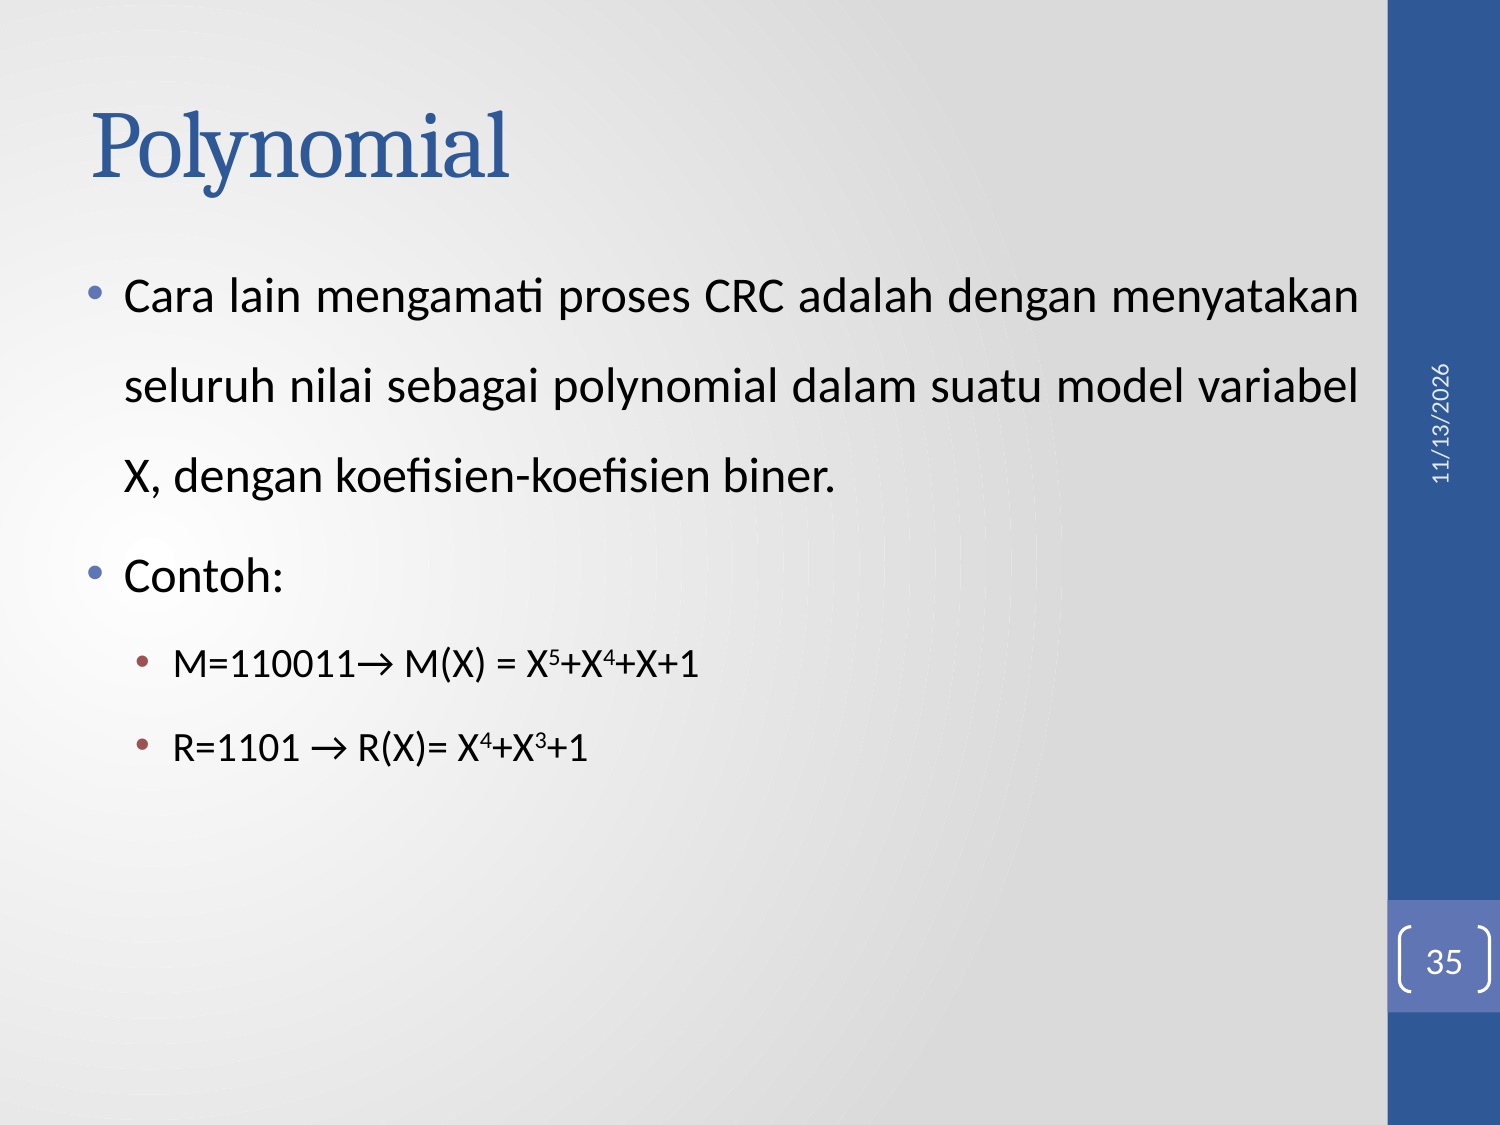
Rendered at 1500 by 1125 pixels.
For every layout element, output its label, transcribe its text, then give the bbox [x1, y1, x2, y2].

slide_number 35 [1397, 925, 1492, 994]
text_box Cara lain mengamati proses CRC adalah dengan menyatakan seluruh nilai sebagai polynomial dalam suatu model variabel X, dengan koefisien-koefisien biner. Contoh: M=110011→ M(X) = X5+X4+X+1 R=1101 → R(X)= X4+X3+1 [52, 224, 1375, 968]
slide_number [1408, 100, 1469, 501]
title Polynomial [75, 45, 1325, 224]
